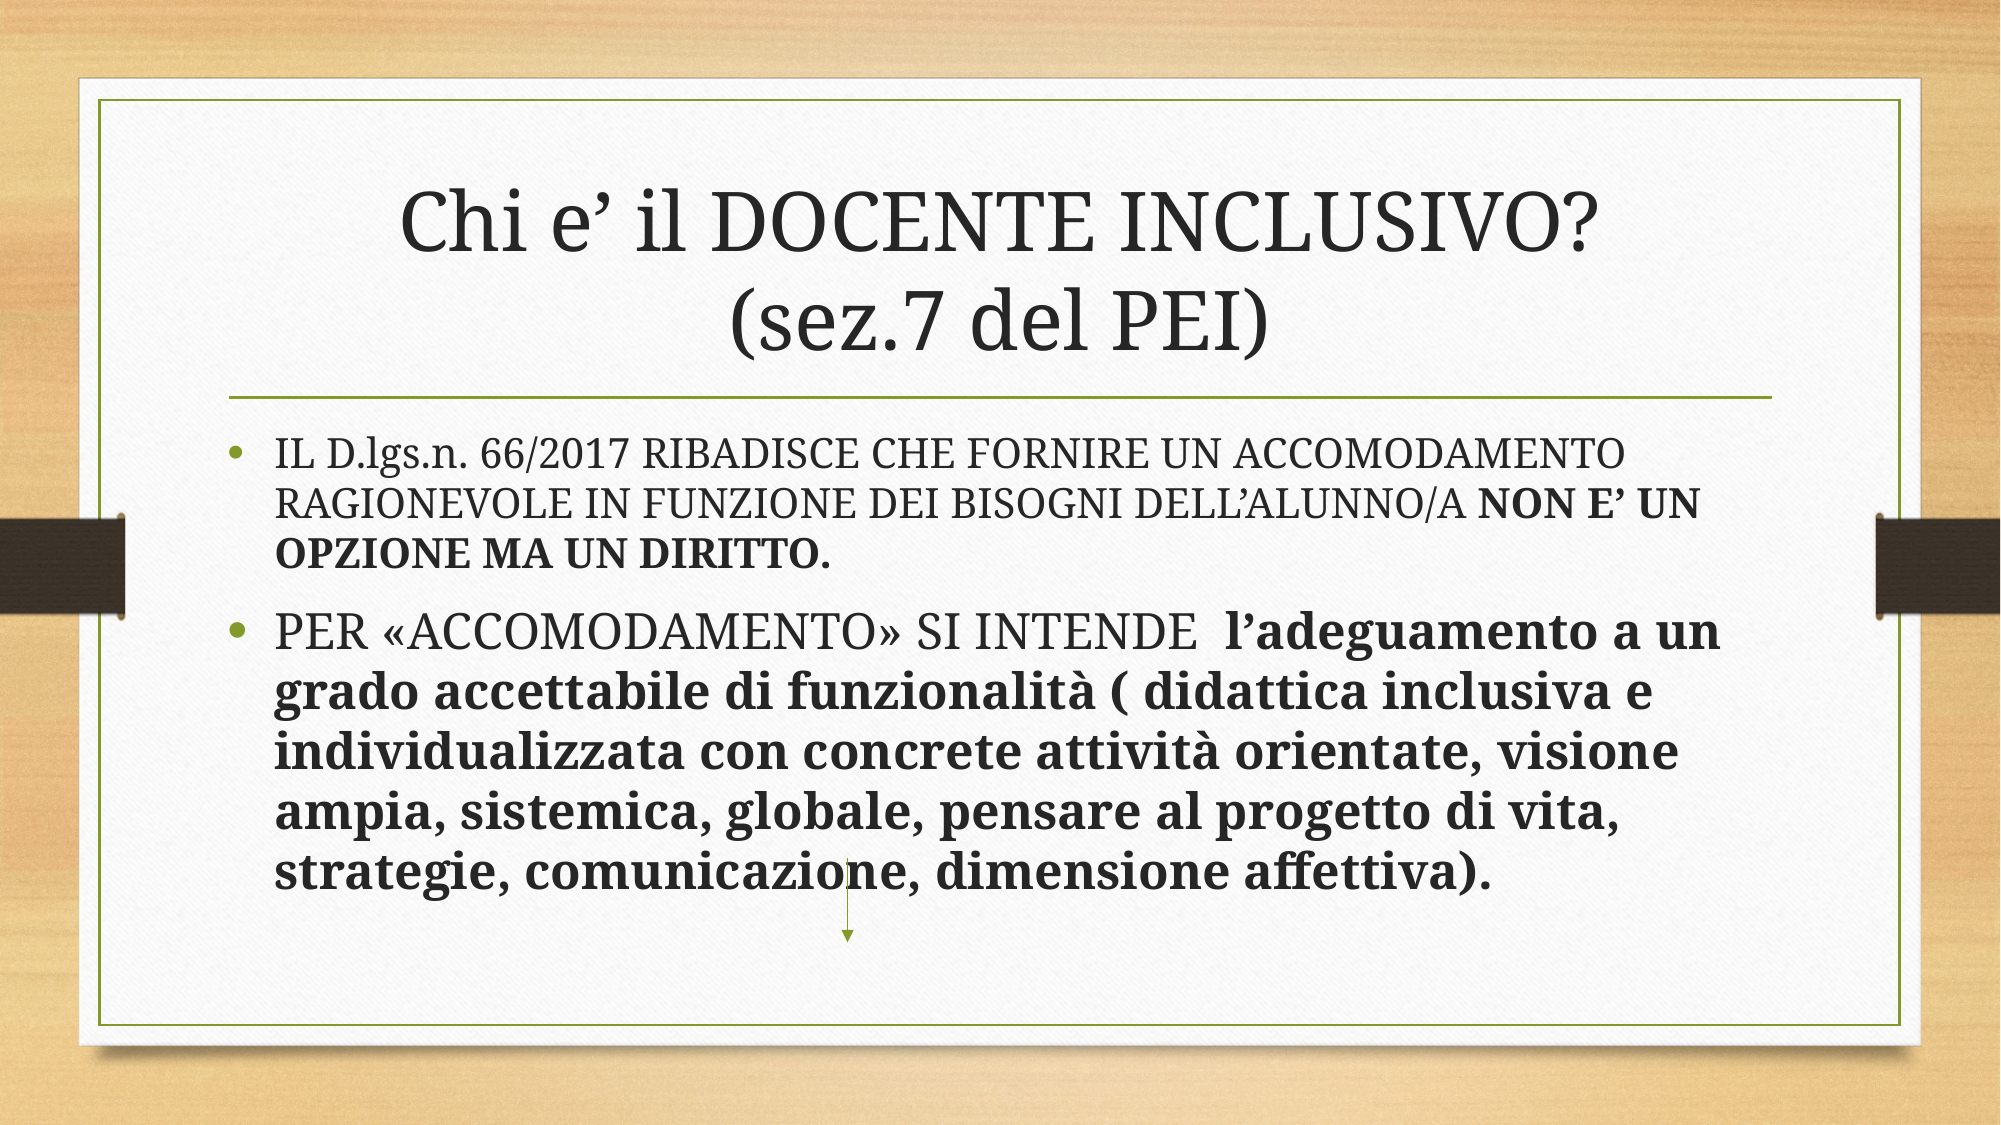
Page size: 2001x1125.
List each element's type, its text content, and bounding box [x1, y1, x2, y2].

picture [0, 0, 2001, 1125]
list IL D.lgs.n. 66/2017 RIBADISCE CHE FORNIRE UN ACCOMODAMENTO RAGIONEVOLE IN FUNZIONE DEI BISOGNI DELL’ALUNNO/A NON E’ UN OPZIONE MA UN DIRITTO. PER «ACCOMODAMENTO» SI INTENDE l’adeguamento a un grado accettabile di funzionalità ( didattica inclusiva e individualizzata con concrete attività orientate, visione ampia, sistemica, globale, pensare al progetto di vita, strategie, comunicazione, dimensione affettiva). [212, 419, 1788, 964]
title Chi e’ il DOCENTE INCLUSIVO? (sez.7 del PEI) [212, 161, 1788, 375]
